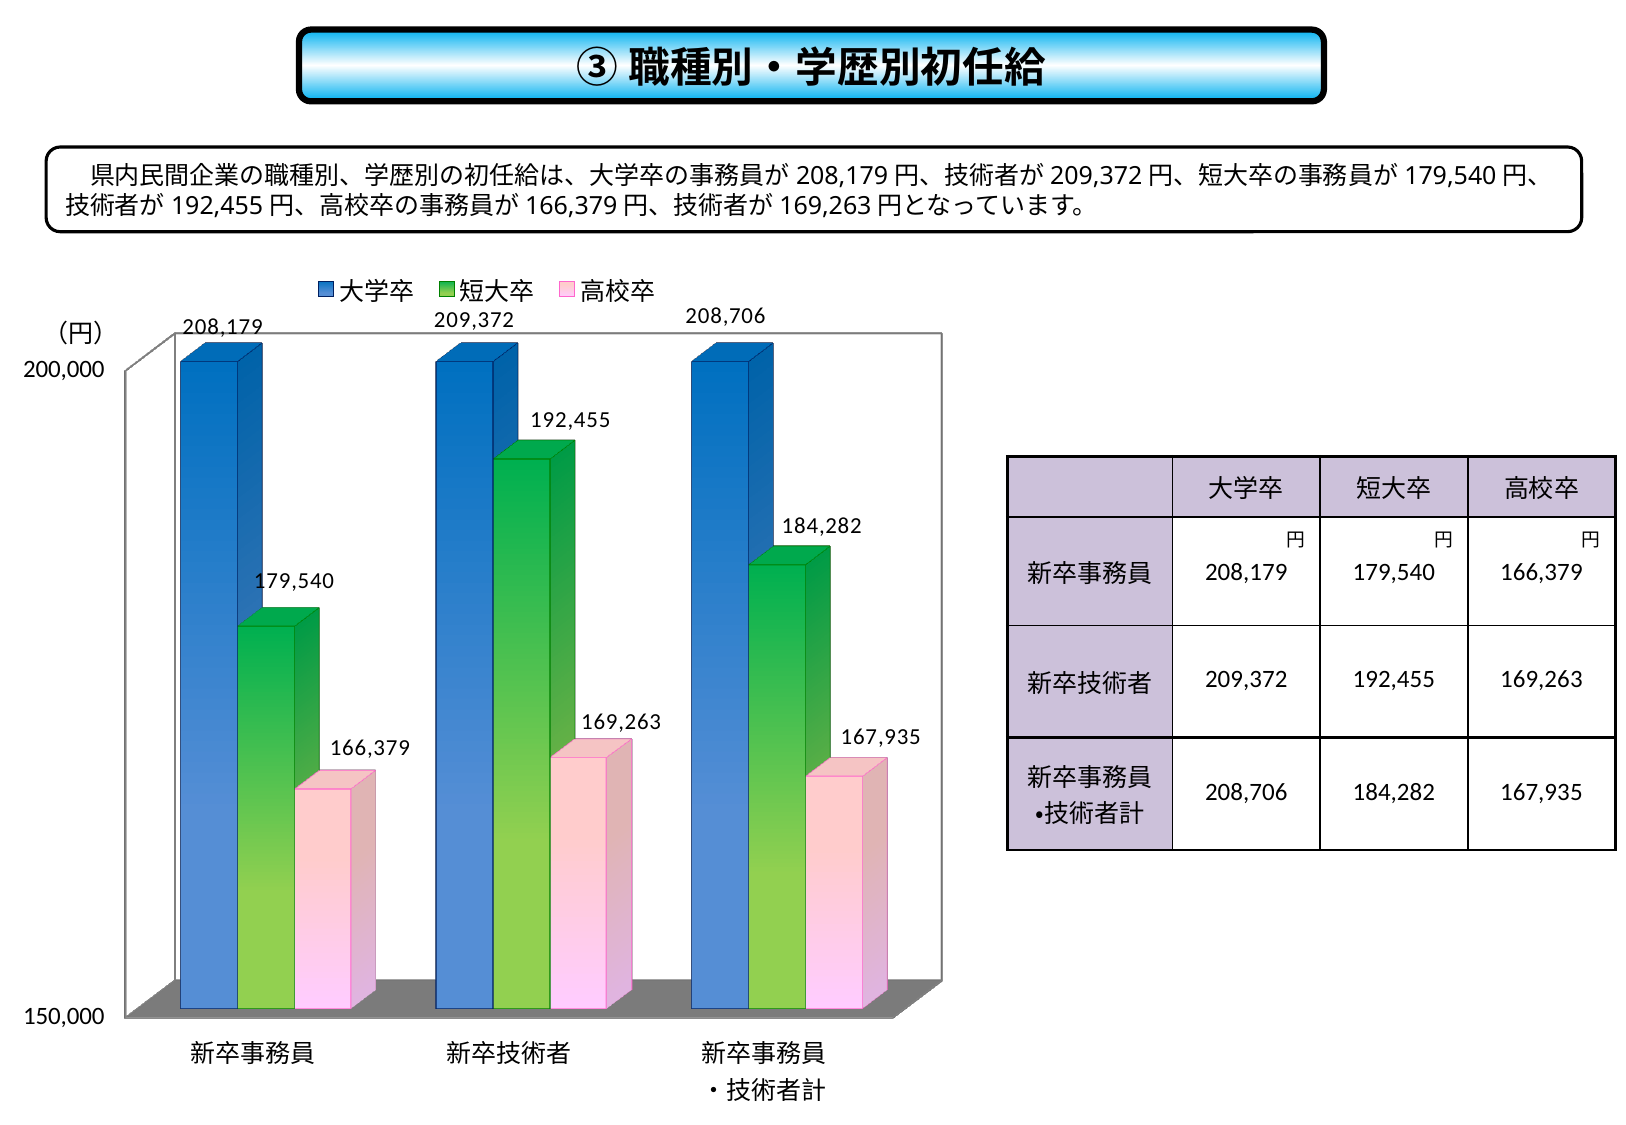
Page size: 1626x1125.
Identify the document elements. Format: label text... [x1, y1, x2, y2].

table_cell 167,935 [1469, 739, 1614, 849]
table_cell 円 [1173, 518, 1319, 555]
table_cell 新卒事務員 ・技術者計 [1009, 739, 1172, 849]
table_cell 208,706 [1173, 739, 1319, 849]
table_cell 192,455 [1321, 626, 1467, 736]
table_cell 円 [1321, 518, 1467, 555]
table_cell 169,263 [1469, 626, 1614, 736]
table_header 短大卒 [1321, 458, 1467, 516]
table_cell 新卒技術者 [1009, 626, 1172, 736]
table_header 高校卒 [1469, 458, 1614, 516]
chart [0, 255, 967, 1125]
table_cell 新卒事務員 [1009, 518, 1172, 625]
text_box ③職種別・学歴別初任給 [298, 29, 1324, 102]
table_cell 179,540 [1321, 555, 1467, 625]
table_cell 166,379 [1469, 555, 1614, 625]
table_cell 184,282 [1321, 739, 1467, 849]
text_box 県内民間企業の職種別、学歴別の初任給は、大学卒の事務員が208,179円、技術者が209,372円、短大卒の事務員が179,540円、 技術者が192,455円、高校卒の事務員が166,379円、技術者が169,263円となっています。 [44, 144, 1584, 234]
table_cell 209,372 [1173, 626, 1319, 736]
table_cell 208,179 [1173, 555, 1319, 625]
table_cell 円 [1469, 518, 1614, 555]
table_header 大学卒 [1173, 458, 1319, 516]
table_header [1009, 458, 1172, 516]
